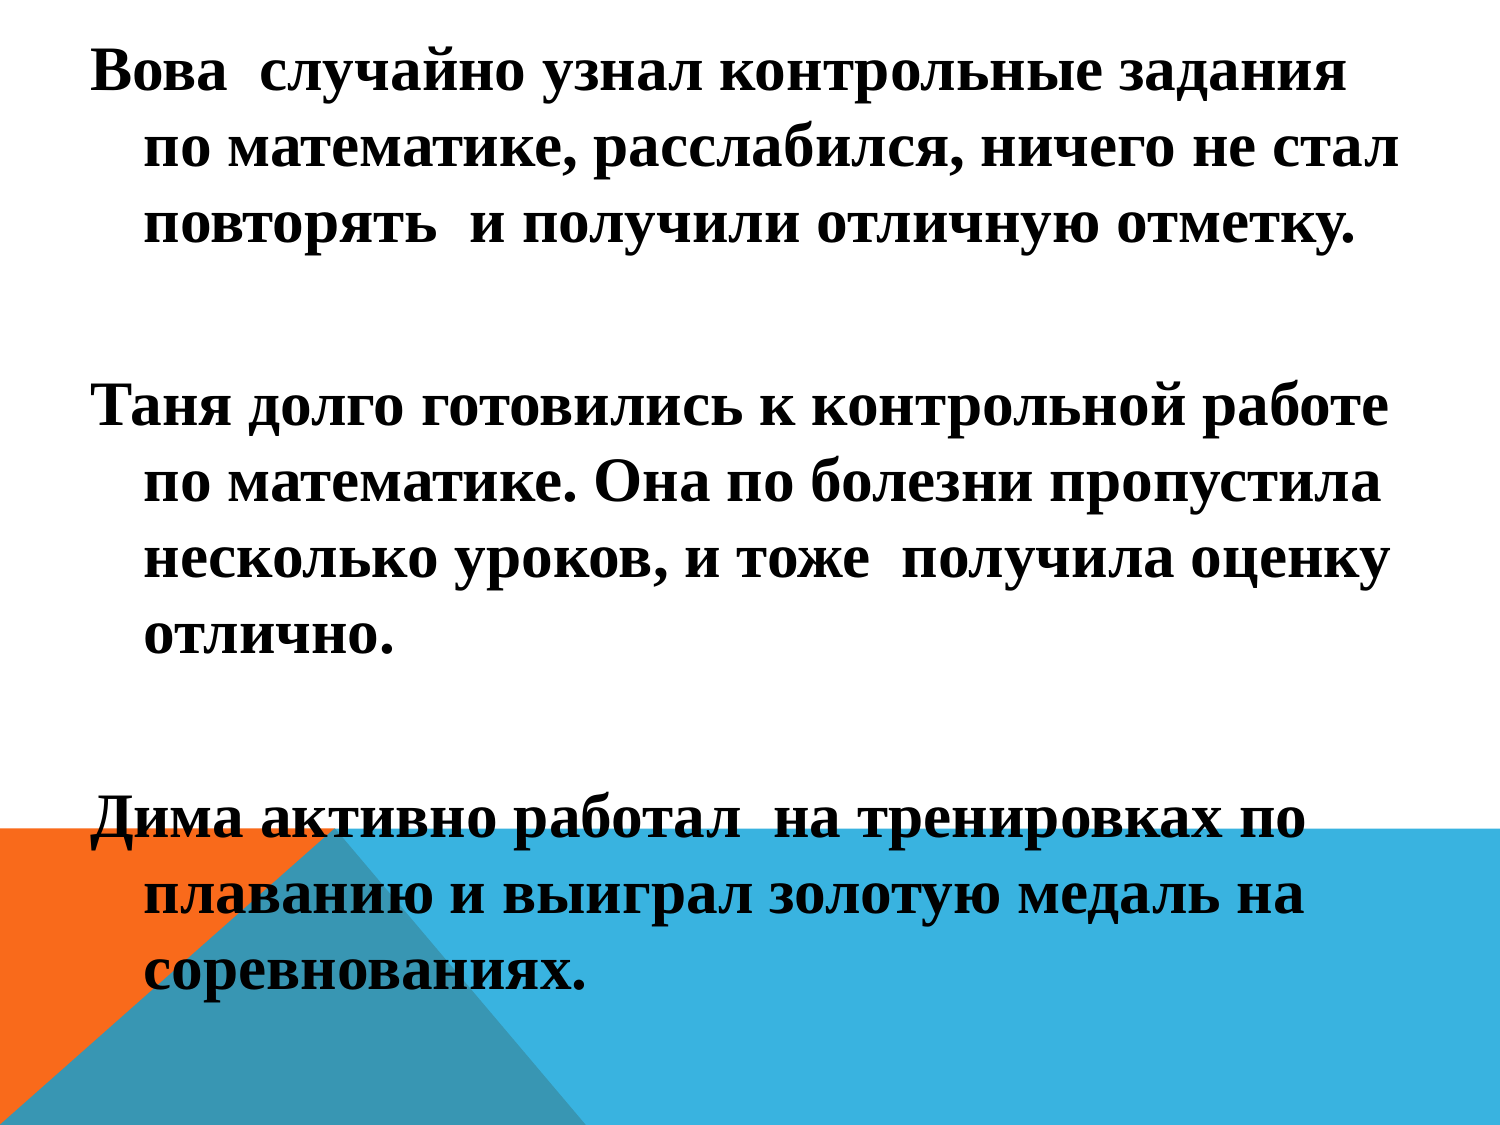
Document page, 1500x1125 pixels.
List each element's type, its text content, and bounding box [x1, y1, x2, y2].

list Вова случайно узнал контрольные задания по математике, расслабился, ничего не стал повторять и получили отличную отметку. Таня долго готовились к контрольной работе по математике. Она по болезни пропустила несколько уроков, и тоже получила оценку отлично. Дима активно работал на тренировках по плаванию и выиграл золотую медаль на соревнованиях. [75, 19, 1425, 1094]
